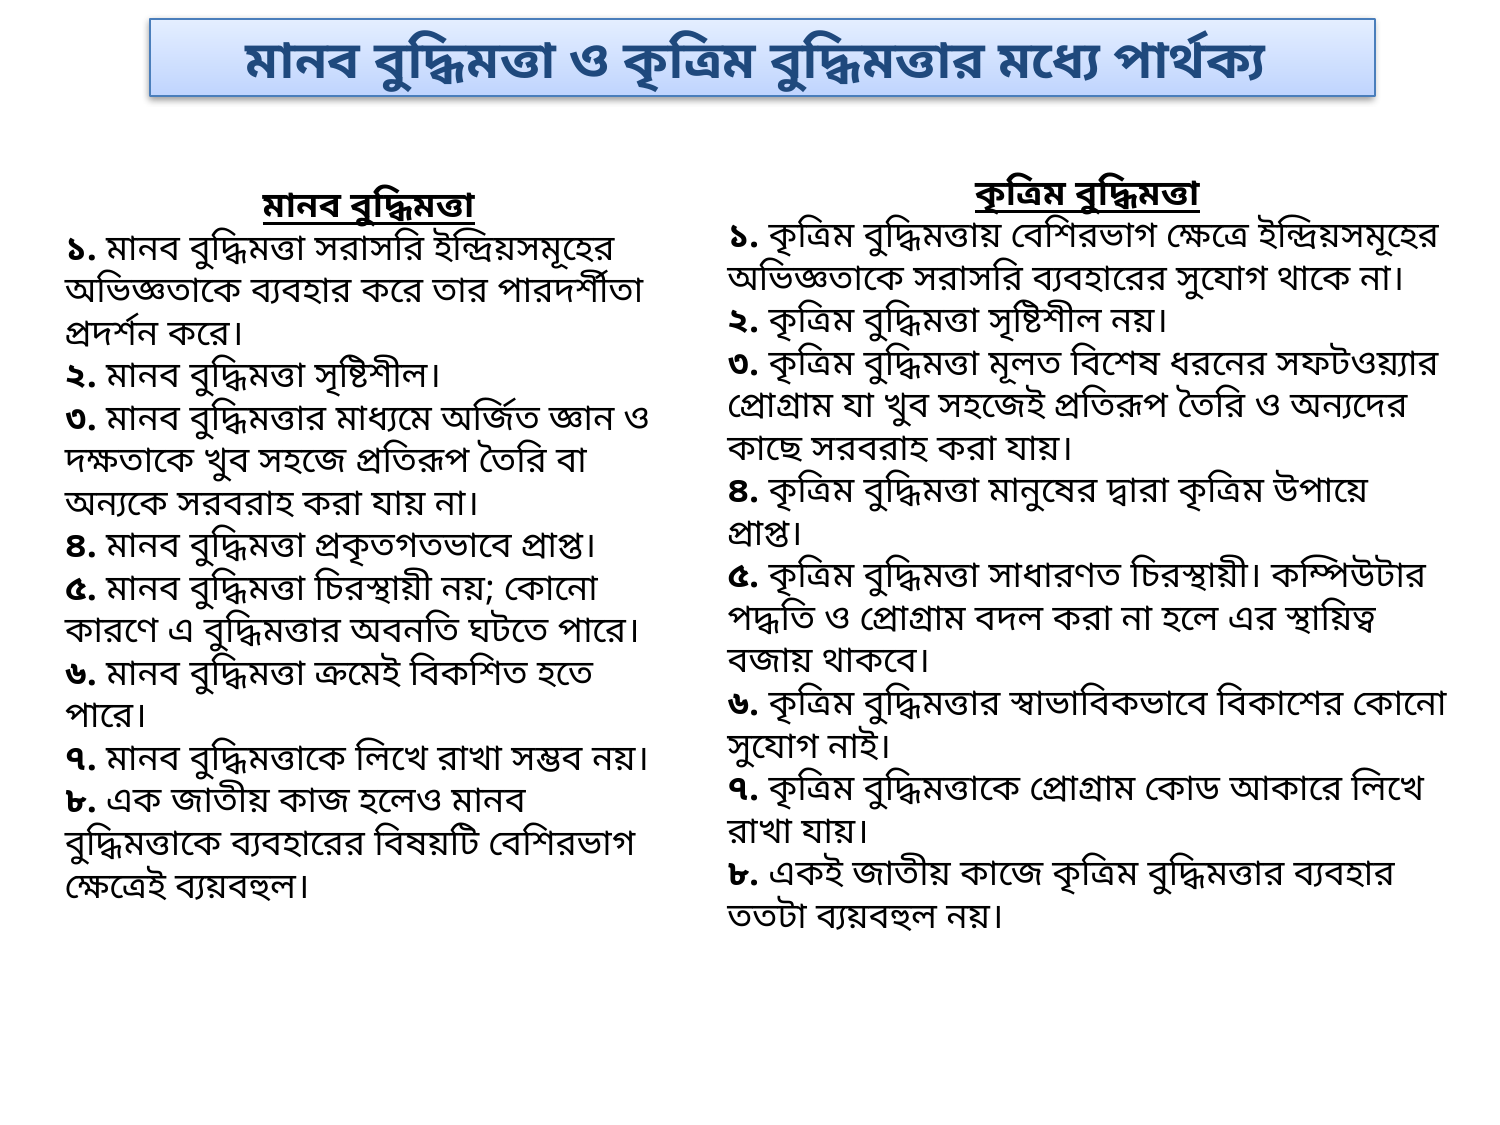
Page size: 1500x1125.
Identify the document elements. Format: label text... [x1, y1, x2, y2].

text_box মানব বুদ্ধিমত্তা ও কৃত্রিম বুদ্ধিমত্তার মধ্যে পার্থক্য [149, 18, 1376, 97]
text_box কৃত্রিম বুদ্ধিমত্তা ১. কৃত্রিম বুদ্ধিমত্তায় বেশিরভাগ ক্ষেত্রে ইন্দ্রিয়সমূহের অভিজ্ঞতাকে সরাসরি ব্যবহারের সুযোগ থাকে না। ২. কৃত্রিম বুদ্ধিমত্তা সৃষ্টিশীল নয়। ৩. কৃত্রিম বুদ্ধিমত্তা মূলত বিশেষ ধরনের সফটওয়্যার প্রোগ্রাম যা খুব সহজেই প্রতিরূপ তৈরি ও অন্যদের কাছে সরবরাহ করা যায়। ৪. কৃত্রিম বুদ্ধিমত্তা মানুষের দ্বারা কৃত্রিম উপায়ে প্রাপ্ত। ৫. কৃত্রিম বুদ্ধিমত্তা সাধারণত চিরস্থায়ী। কম্পিউটার পদ্ধতি ও প্রোগ্রাম বদল করা না হলে এর স্থায়িত্ব বজায় থাকবে। ৬. কৃত্রিম বুদ্ধিমত্তার স্বাভাবিকভাবে বিকাশের কোনো সুযোগ নাই। ৭. কৃত্রিম বুদ্ধিমত্তাকে প্রোগ্রাম কোড আকারে লিখে রাখা যায়। ৮. একই জাতীয় কাজে কৃত্রিম বুদ্ধিমত্তার ব্যবহার ততটা ব্যয়বহুল নয়। [712, 162, 1463, 943]
text_box মানব বুদ্ধিমত্তা ১. মানব বুদ্ধিমত্তা সরাসরি ইন্দ্রিয়সমূহের অভিজ্ঞতাকে ব্যবহার করে তার পারদর্শীতা প্রদর্শন করে। ২. মানব বুদ্ধিমত্তা সৃষ্টিশীল। ৩. মানব বুদ্ধিমত্তার মাধ্যমে অর্জিত জ্ঞান ও দক্ষতাকে খুব সহজে প্রতিরূপ তৈরি বা অন্যকে সরবরাহ করা যায় না। ৪. মানব বুদ্ধিমত্তা প্রকৃতগতভাবে প্রাপ্ত। ৫. মানব বুদ্ধিমত্তা চিরস্থায়ী নয়; কোনো কারণে এ বুদ্ধিমত্তার অবনতি ঘটতে পারে। ৬. মানব বুদ্ধিমত্তা ক্রমেই বিকশিত হতে পারে। ৭. মানব বুদ্ধিমত্তাকে লিখে রাখা সম্ভব নয়। ৮. এক জাতীয় কাজ হলেও মানব বুদ্ধিমত্তাকে ব্যবহারের বিষয়টি বেশিরভাগ ক্ষেত্রেই ব্যয়বহুল। [50, 174, 688, 913]
